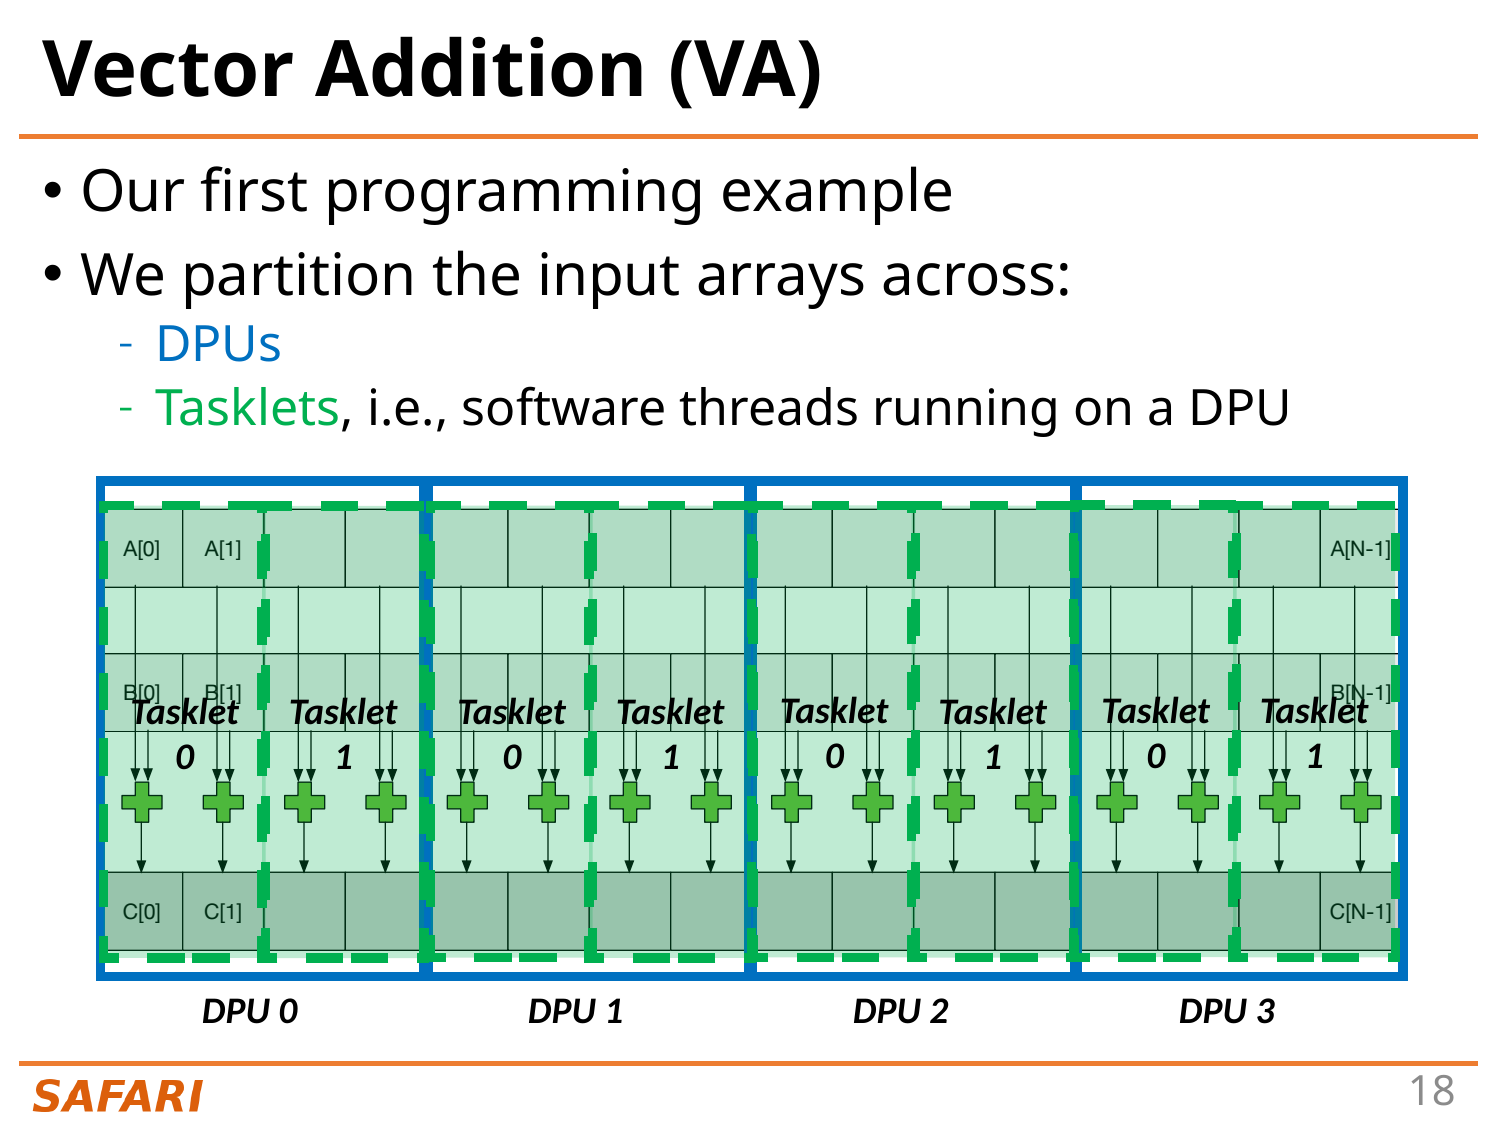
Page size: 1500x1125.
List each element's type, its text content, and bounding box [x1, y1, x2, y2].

text_box Tasklet 1 [911, 504, 1075, 508]
text_box DPU 2 [838, 978, 989, 1039]
text_box DPU 3 [1164, 978, 1315, 1039]
title Vector Addition (VA) [27, 21, 1487, 122]
text_box Tasklet 1 [911, 950, 1075, 959]
text_box [748, 952, 1074, 978]
picture [31, 1070, 209, 1122]
text_box [423, 950, 748, 978]
text_box Tasklet 1 [588, 950, 752, 959]
picture [100, 508, 1400, 950]
text_box Tasklet 0 [752, 950, 911, 958]
text_box Tasklet 0 [1074, 950, 1233, 958]
text_box Tasklet 0 [430, 504, 589, 508]
text_box Tasklet 0 [753, 504, 911, 508]
text_box [1074, 480, 1404, 978]
text_box [423, 480, 748, 508]
text_box Tasklet 1 [1232, 950, 1396, 958]
text_box Tasklet 0 [103, 950, 262, 959]
list Our first programming example We partition the input arrays across: DPUs Tasklets, i.e., software threads running on a DPU [27, 153, 1487, 1022]
text_box Tasklet 0 [430, 950, 590, 959]
text_box Tasklet 0 [1074, 504, 1233, 508]
text_box Tasklet 1 [1233, 504, 1396, 508]
text_box DPU 1 [513, 978, 664, 1039]
text_box DPU 0 [187, 978, 338, 1039]
text_box Tasklet 1 [261, 950, 425, 959]
text_box [99, 480, 423, 978]
text_box [748, 480, 1074, 508]
